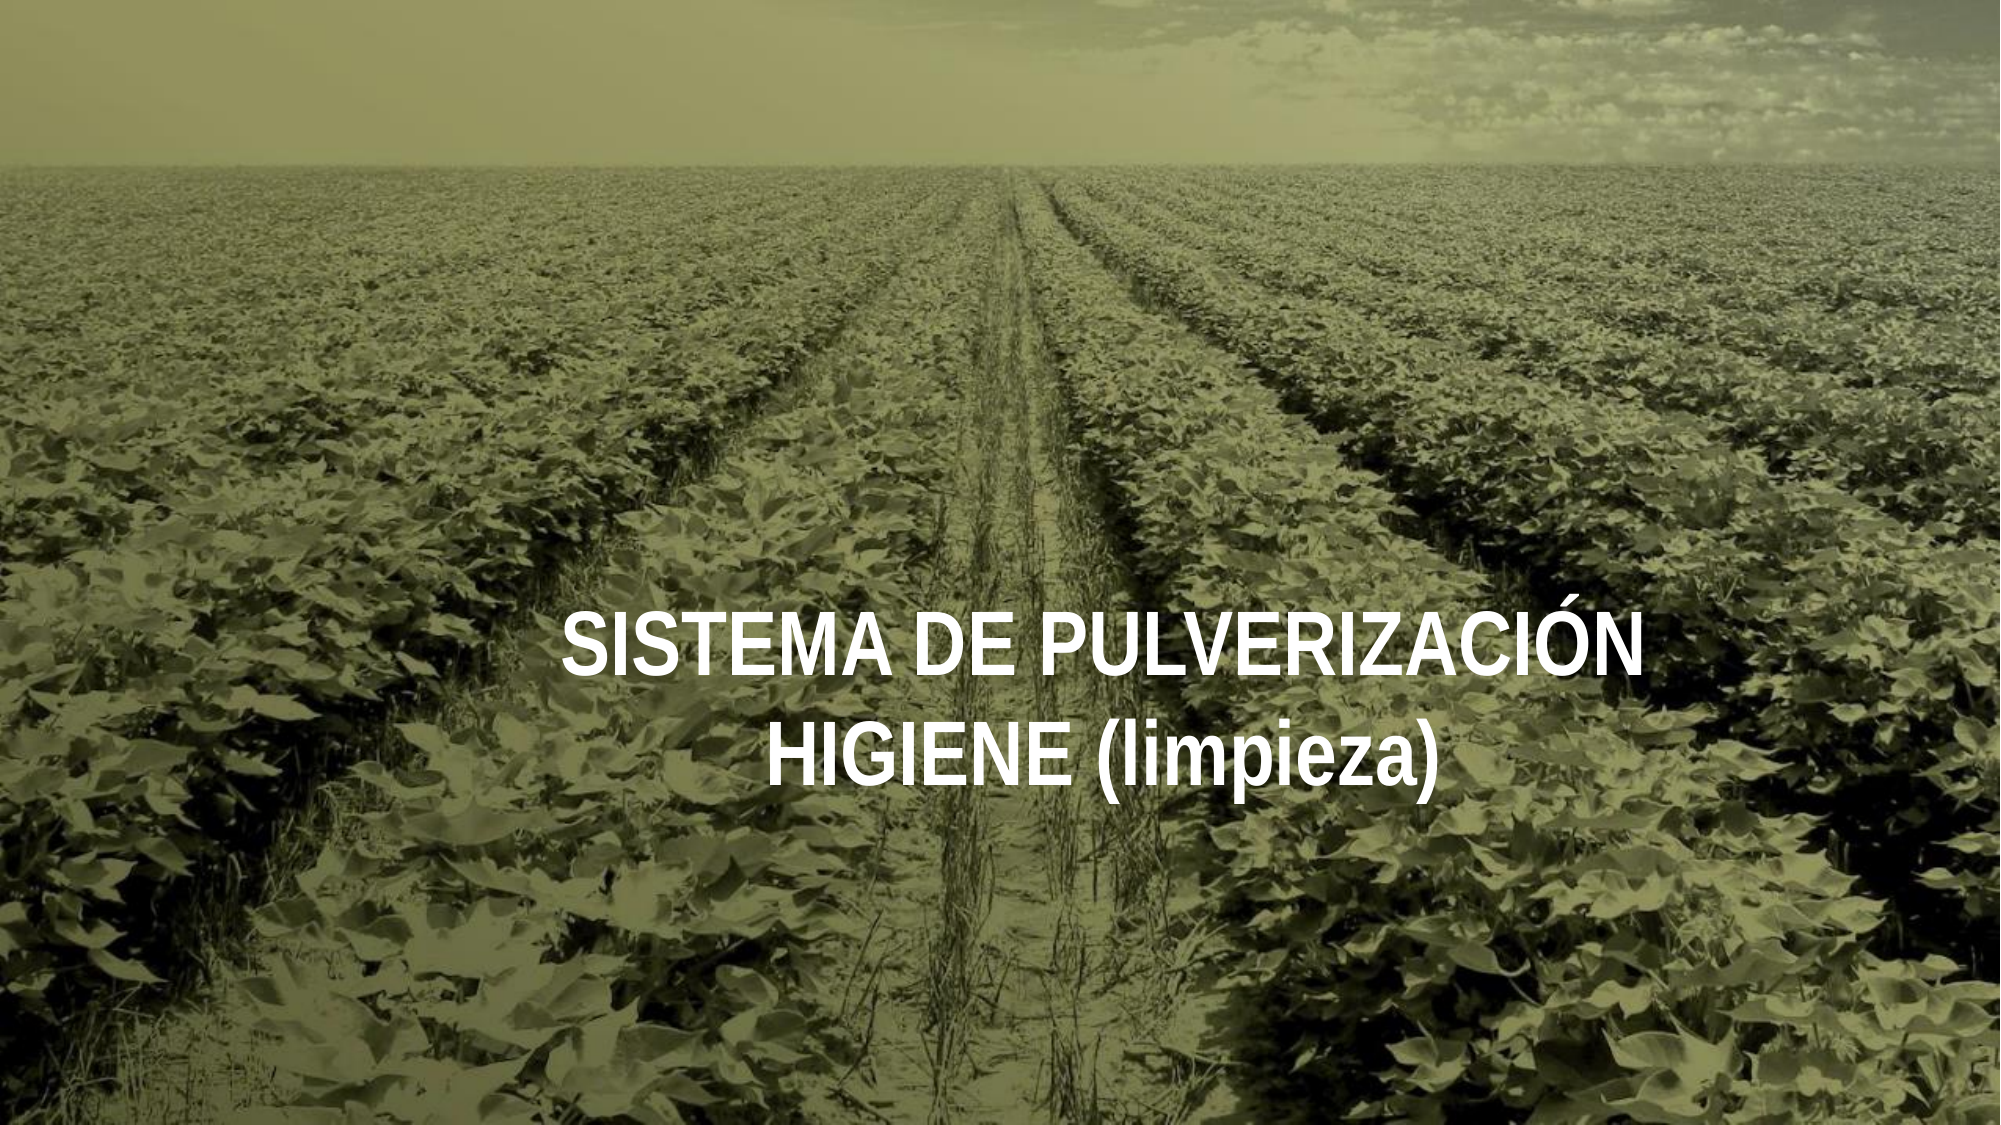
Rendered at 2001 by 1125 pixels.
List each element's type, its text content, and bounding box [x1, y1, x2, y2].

text_box SISTEMA DE PULVERIZACIÓN HIGIENE (limpieza) [518, 584, 1688, 805]
text_box [0, 0, 2000, 1125]
